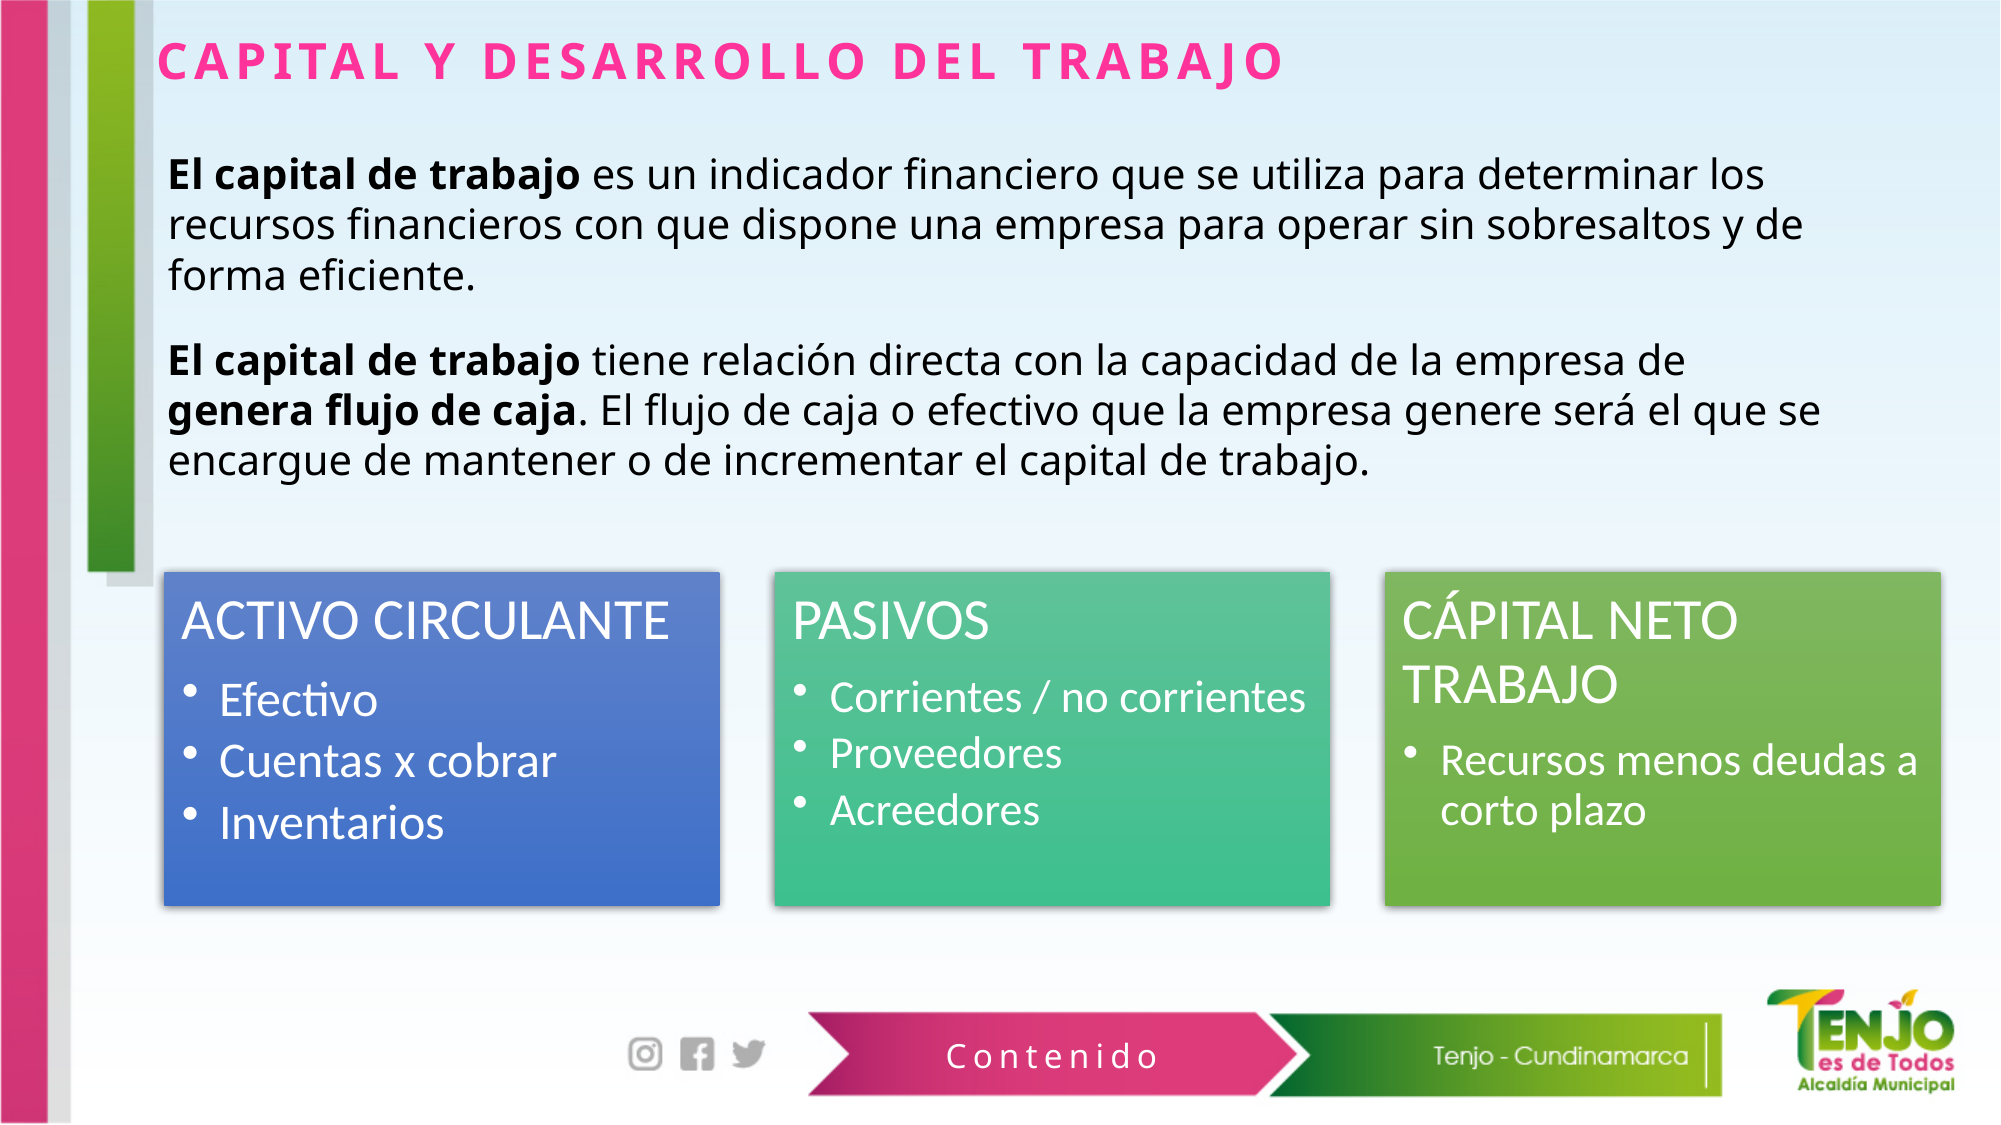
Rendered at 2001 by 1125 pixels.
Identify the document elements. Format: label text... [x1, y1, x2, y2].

text_box CAPITAL Y DESARROLLO DEL TRABAJO [141, 21, 1733, 97]
text_box Contenido [930, 1027, 1173, 1083]
text_box El capital de trabajo es un indicador financiero que se utiliza para determinar los recursos financieros con que dispone una empresa para operar sin sobresaltos y de forma eficiente. [153, 140, 1884, 306]
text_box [164, 535, 1941, 942]
text_box El capital de trabajo tiene relación directa con la capacidad de la empresa de genera flujo de caja. El flujo de caja o efectivo que la empresa genere será el que se encargue de mantener o de incrementar el capital de trabajo. [153, 326, 1847, 491]
picture [0, 0, 2001, 1125]
